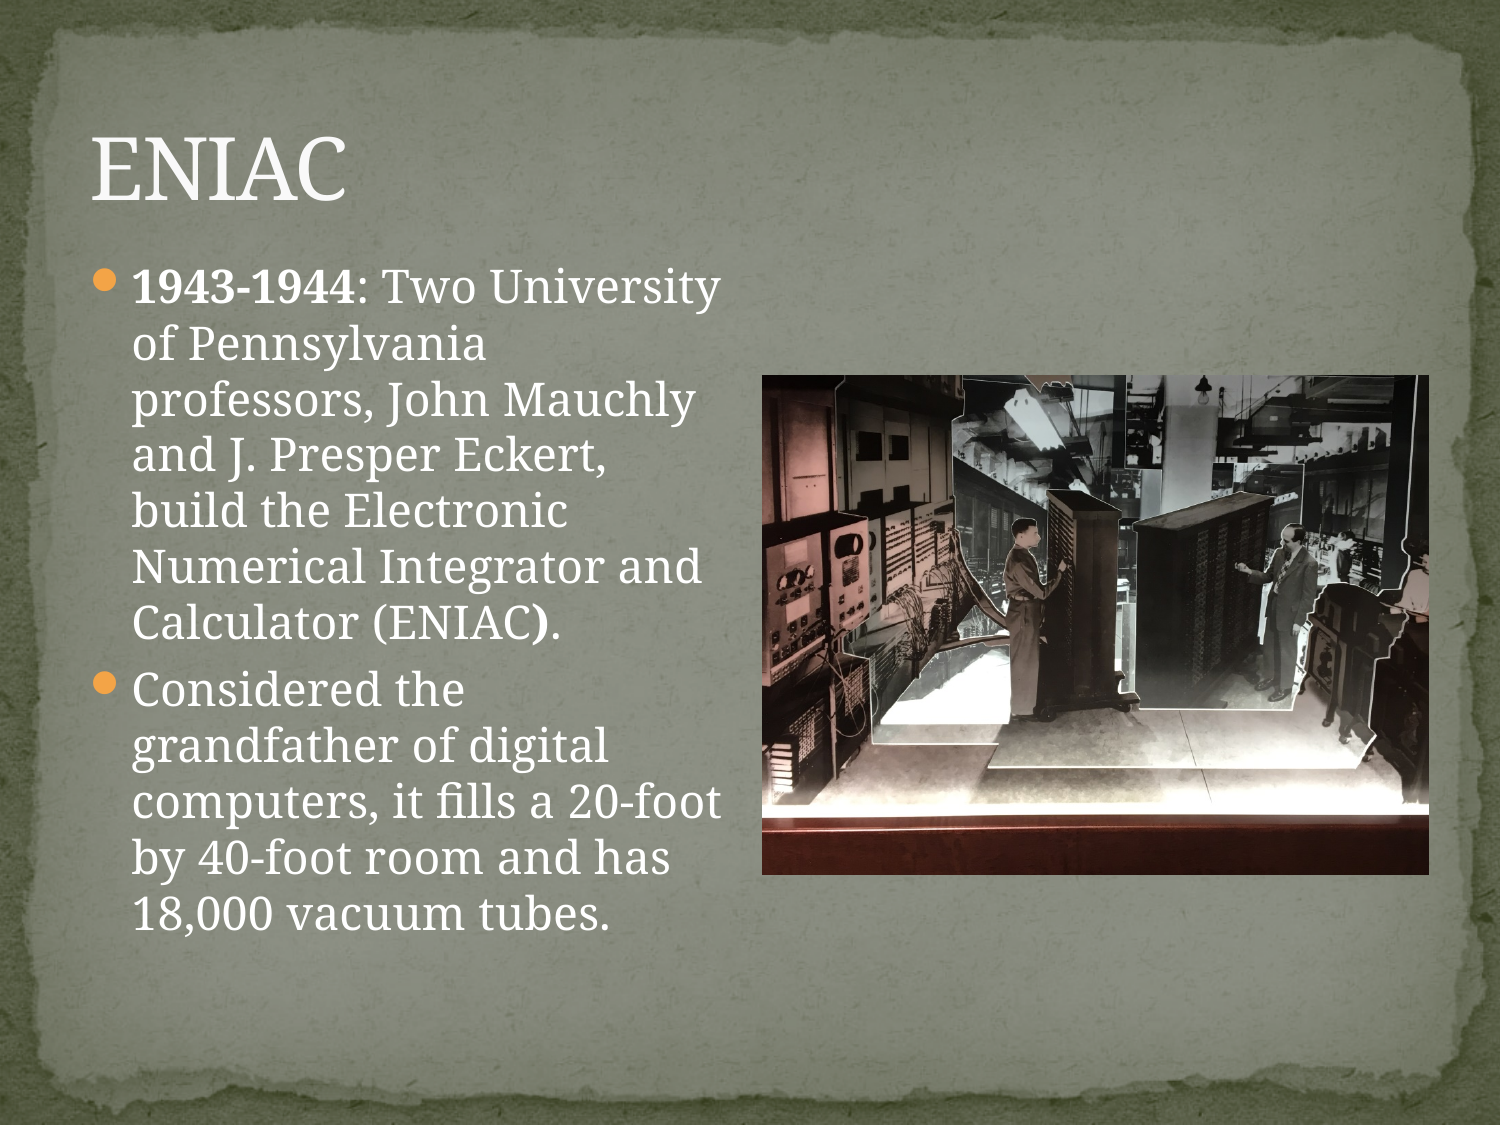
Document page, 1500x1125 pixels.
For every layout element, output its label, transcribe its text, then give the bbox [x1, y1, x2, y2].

title ENIAC [74, 24, 1425, 225]
list 1943-1944: Two University of Pennsylvania professors, John Mauchly and J. Presper Eckert, build the Electronic Numerical Integrator and Calculator (ENIAC). Considered the grandfather of digital computers, it fills a 20-foot by 40-foot room and has 18,000 vacuum tubes. [75, 249, 741, 1000]
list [765, 378, 1428, 873]
